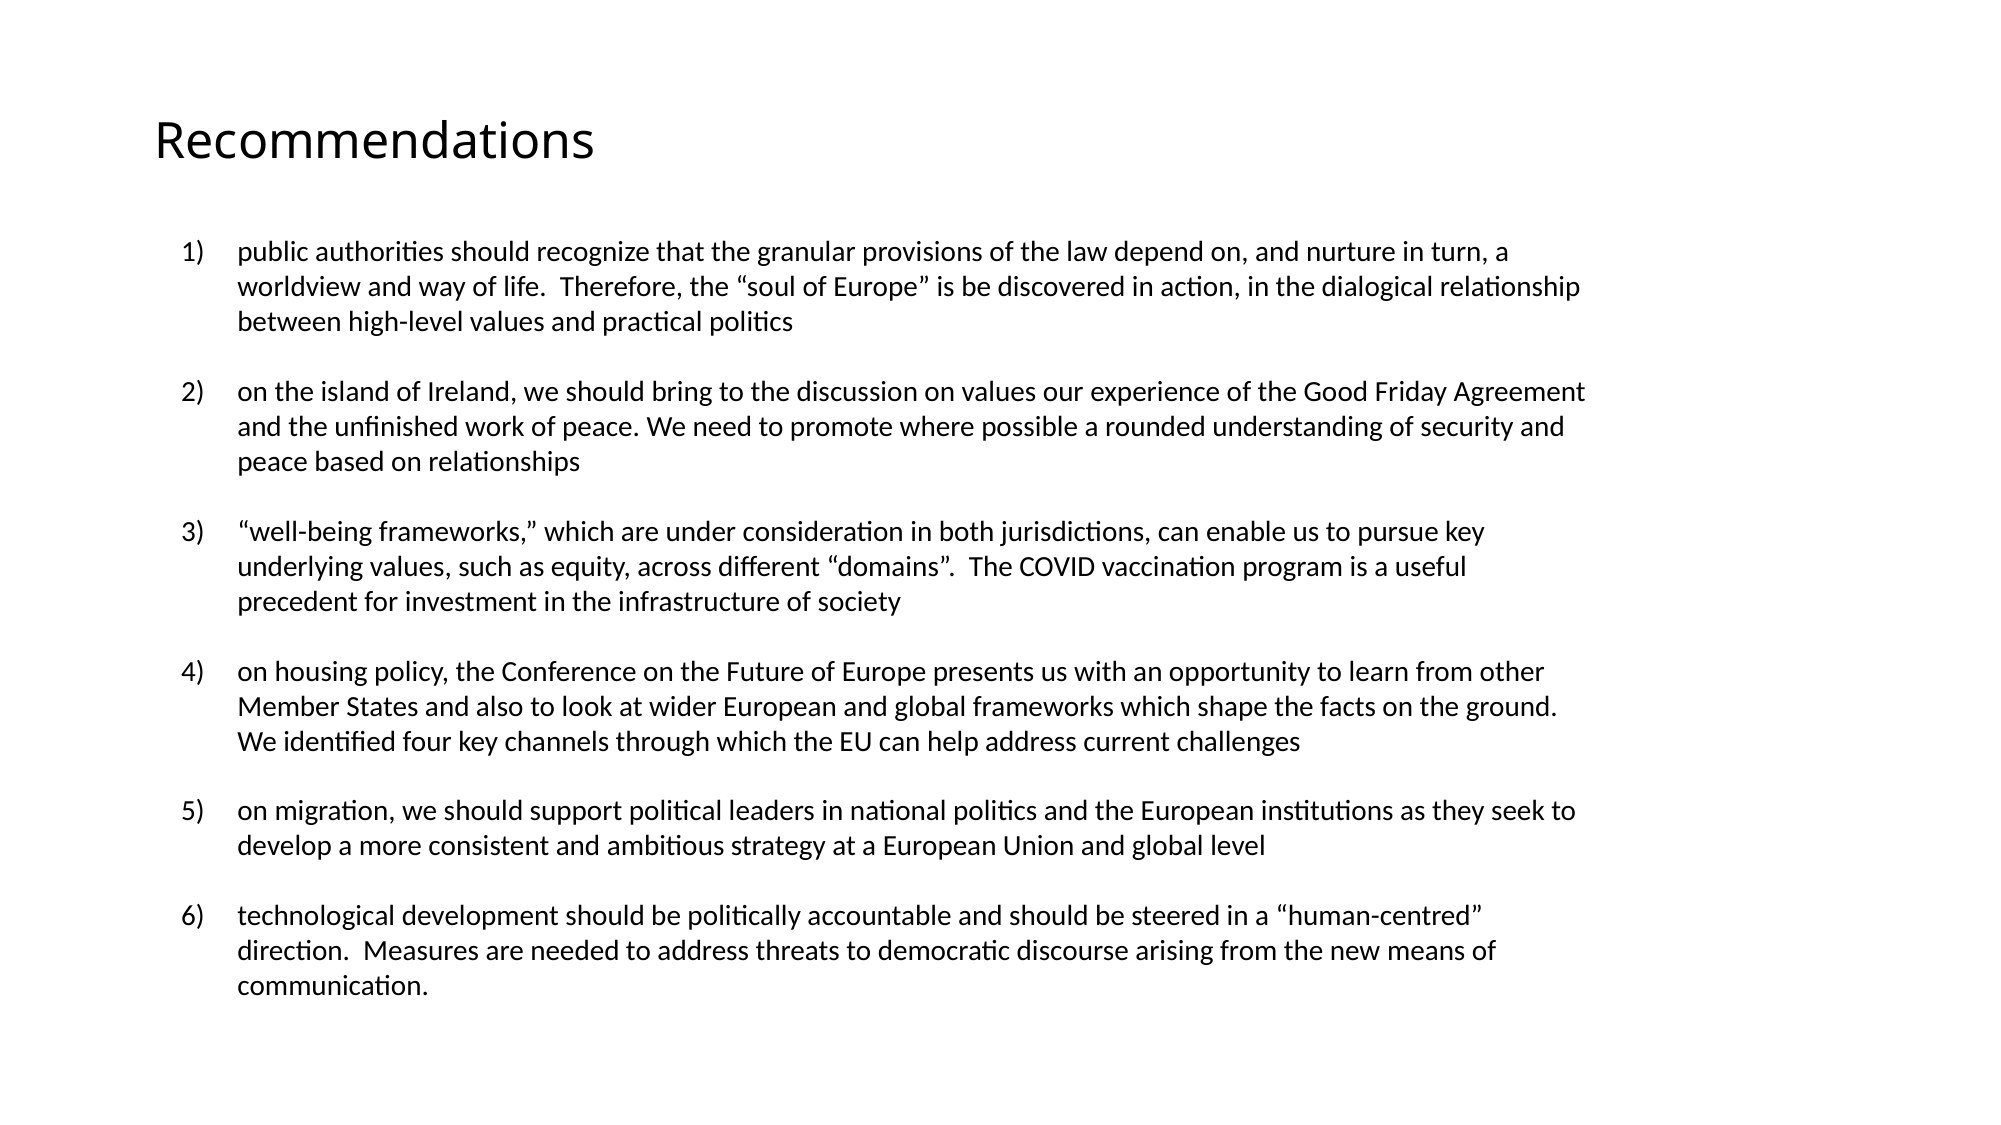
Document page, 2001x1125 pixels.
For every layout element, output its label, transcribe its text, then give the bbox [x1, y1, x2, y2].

text_box public authorities should recognize that the granular provisions of the law depend on, and nurture in turn, a worldview and way of life. Therefore, the “soul of Europe” is be discovered in action, in the dialogical relationship between high-level values and practical politics on the island of Ireland, we should bring to the discussion on values our experience of the Good Friday Agreement and the unfinished work of peace. We need to promote where possible a rounded understanding of security and peace based on relationships “well-being frameworks,” which are under consideration in both jurisdictions, can enable us to pursue key underlying values, such as equity, across different “domains”. The COVID vaccination program is a useful precedent for investment in the infrastructure of society on housing policy, the Conference on the Future of Europe presents us with an opportunity to learn from other Member States and also to look at wider European and global frameworks which shape the facts on the ground. We identified four key channels through which the EU can help address current challenges on migration, we should support political leaders in national politics and the European institutions as they seek to develop a more consistent and ambitious strategy at a European Union and global level technological development should be politically accountable and should be steered in a “human-centred” direction. Measures are needed to address threats to democratic discourse arising from the new means of communication. [166, 224, 1604, 1054]
title Recommendations [139, 59, 1863, 225]
